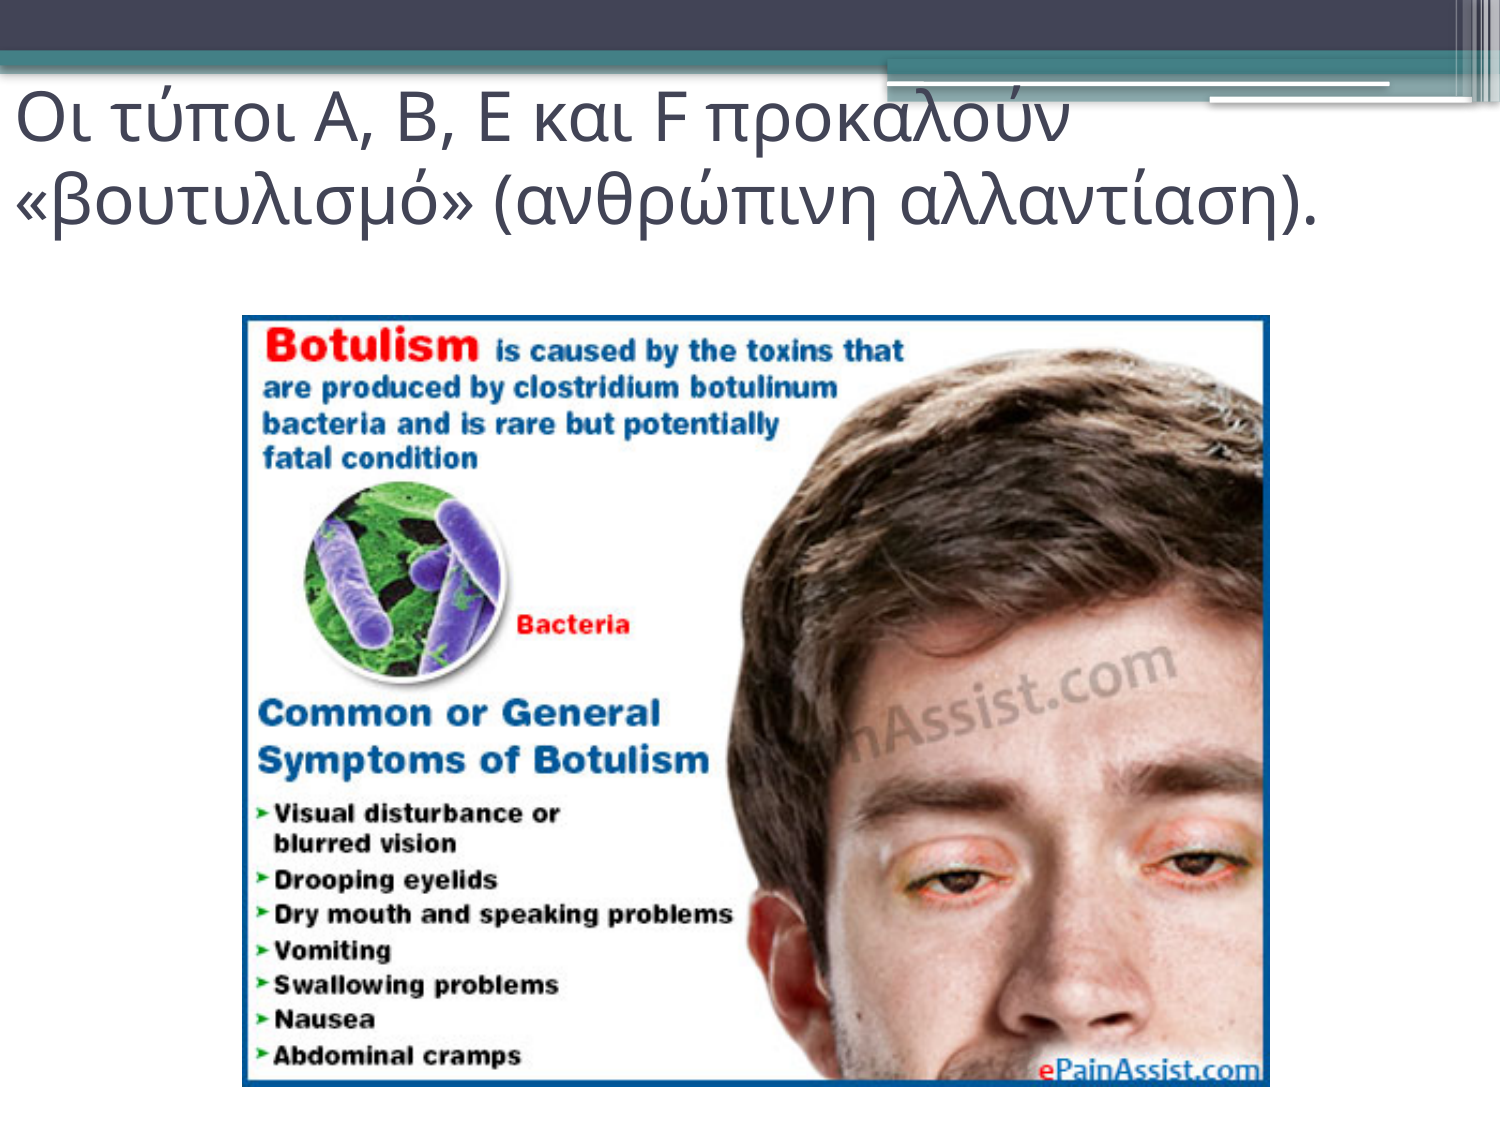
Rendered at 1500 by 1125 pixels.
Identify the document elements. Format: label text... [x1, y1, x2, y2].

title Οι τύποι Α, Β, Ε και F προκαλούν «βουτυλισμό» (ανθρώπινη αλλαντίαση). [0, 43, 1425, 268]
picture [241, 315, 1270, 1087]
